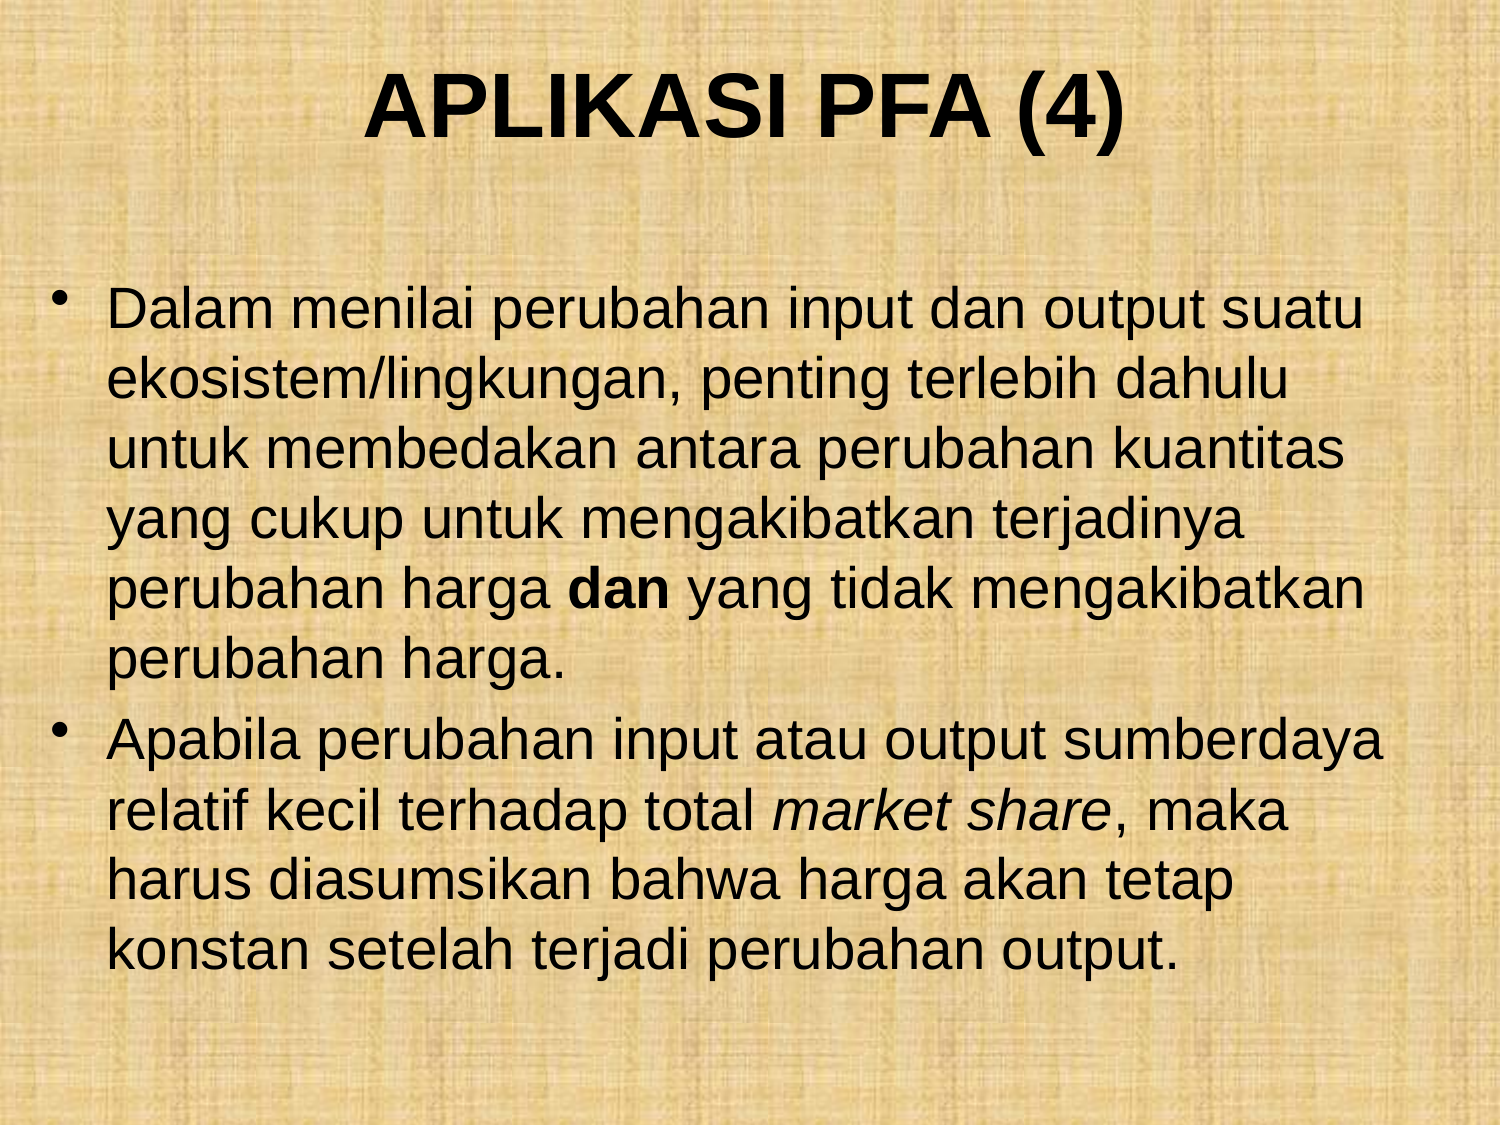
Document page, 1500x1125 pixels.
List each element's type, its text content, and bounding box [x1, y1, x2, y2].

picture [0, 0, 1500, 1125]
title APLIKASI PFA (4) [70, 23, 1421, 178]
list Dalam menilai perubahan input dan output suatu ekosistem/lingkungan, penting terlebih dahulu untuk membedakan antara perubahan kuantitas yang cukup untuk mengakibatkan terjadinya perubahan harga dan yang tidak mengakibatkan perubahan harga. Apabila perubahan input atau output sumberdaya relatif kecil terhadap total market share, maka harus diasumsikan bahwa harga akan tetap konstan setelah terjadi perubahan output. [34, 262, 1426, 1006]
